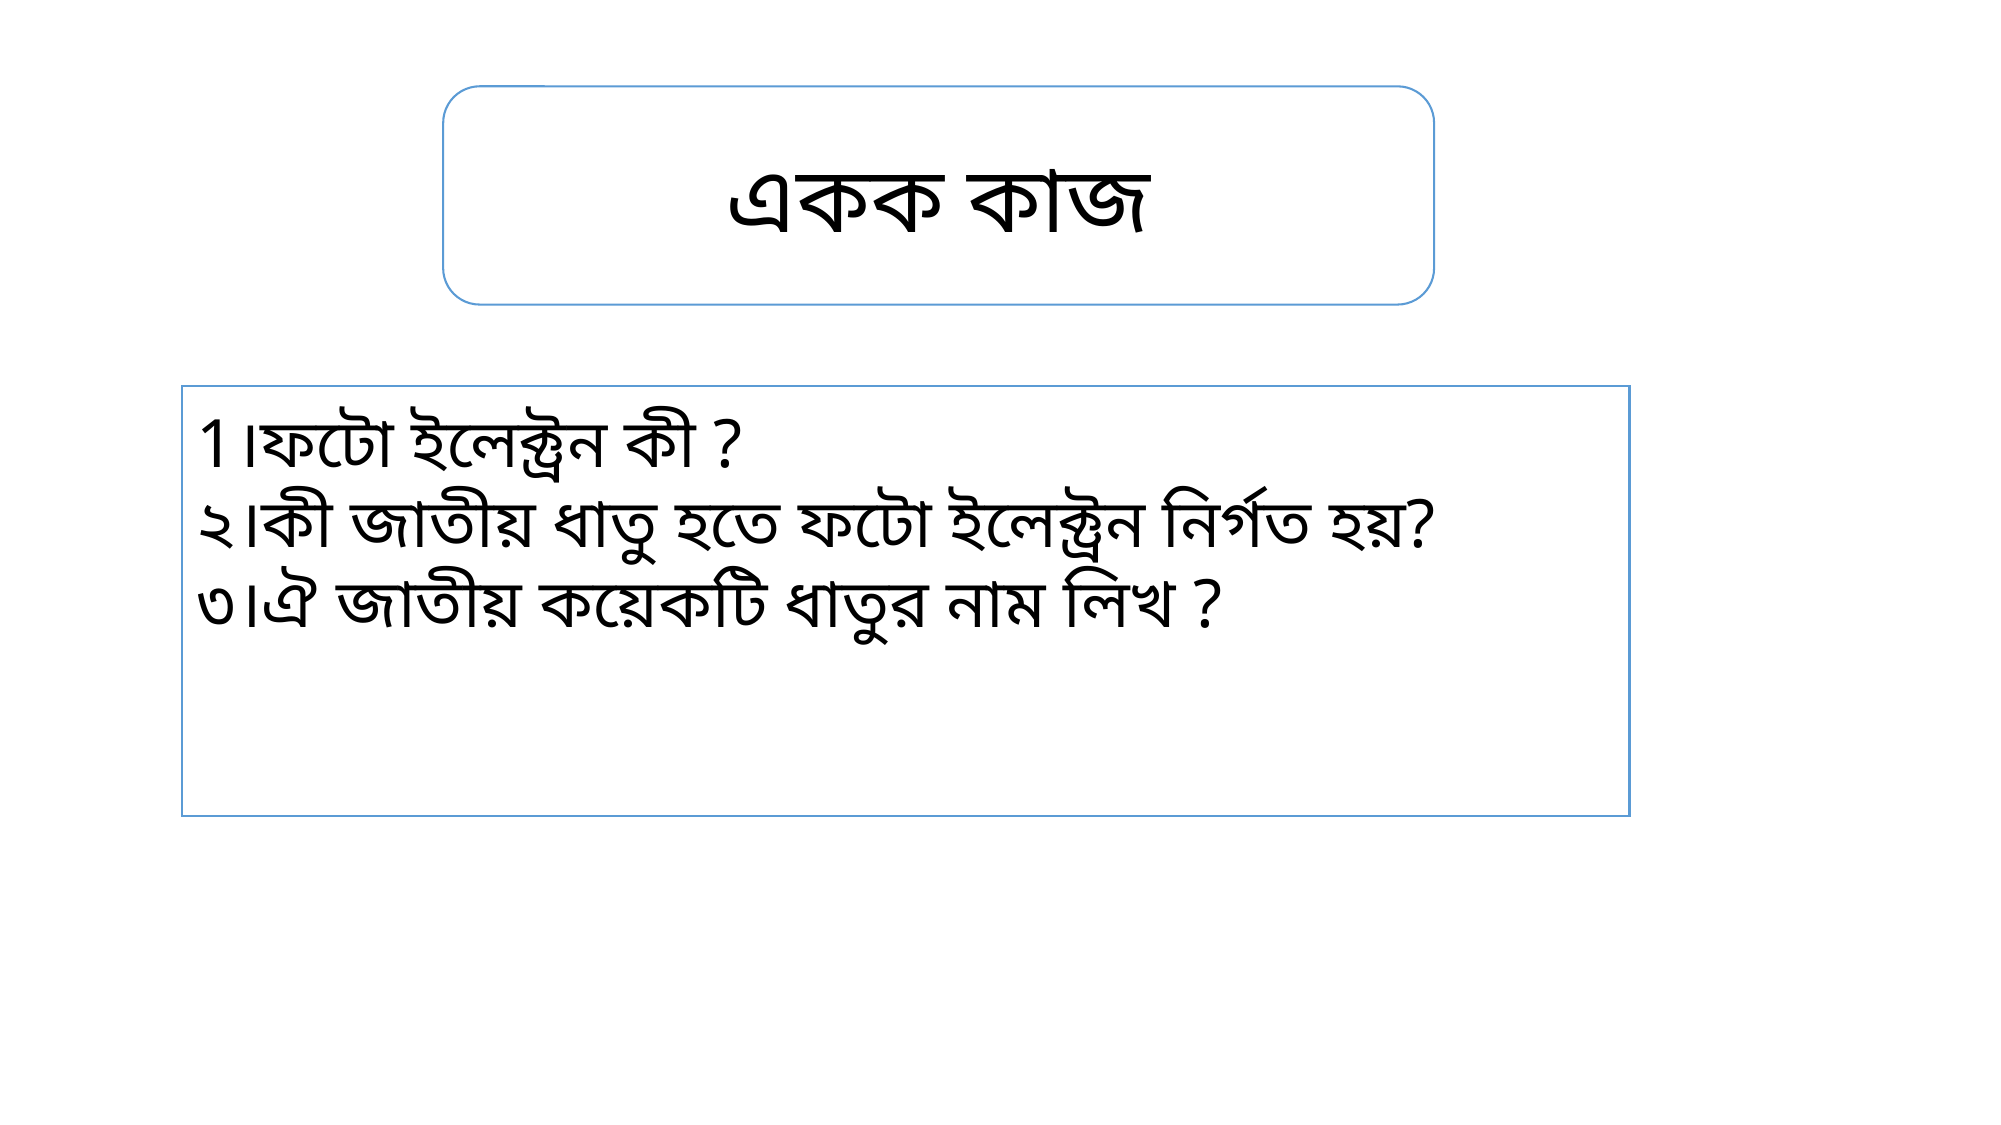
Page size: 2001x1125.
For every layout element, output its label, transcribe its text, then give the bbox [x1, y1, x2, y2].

text_box 1।ফটো ইলেক্ট্রন কী ? ২।কী জাতীয় ধাতু হতে ফটো ইলেক্ট্রন নির্গত হয়? ৩।ঐ জাতীয় কয়েকটি ধাতুর নাম লিখ ? [181, 385, 1631, 817]
text_box একক কাজ [442, 85, 1436, 306]
